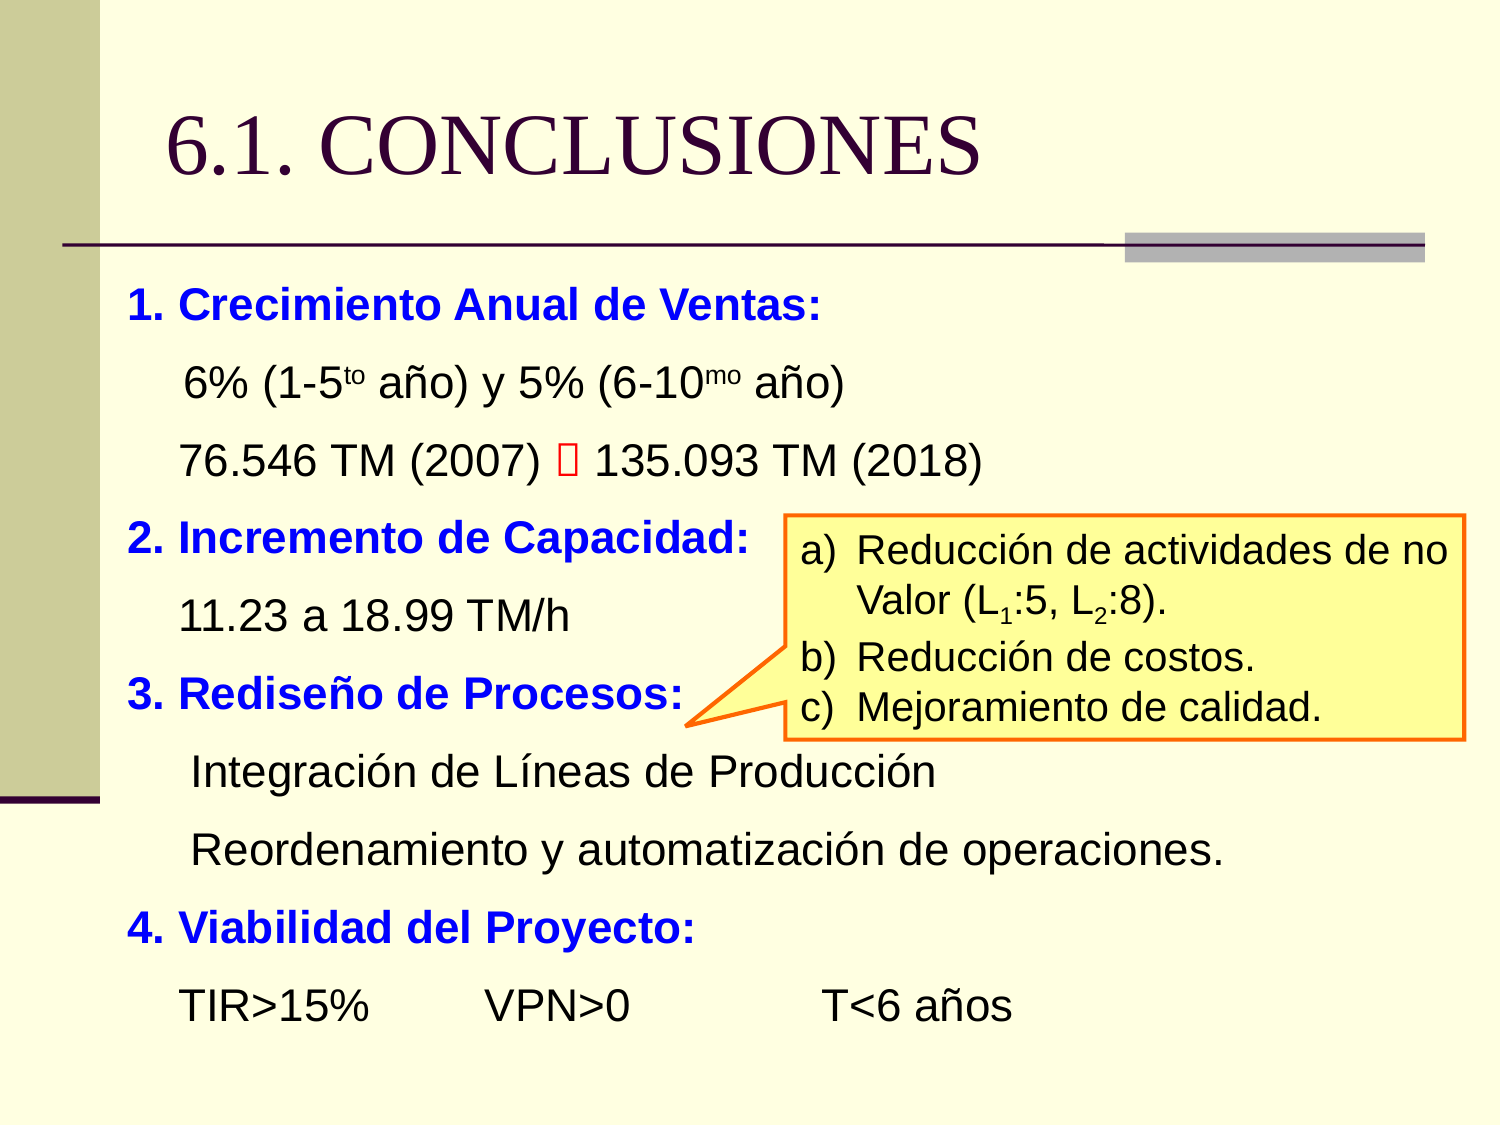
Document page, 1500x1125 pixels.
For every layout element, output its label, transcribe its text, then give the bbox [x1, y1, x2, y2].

text_box Reducción de actividades de no Valor (L1:5, L2:8). Reducción de costos. Mejoramiento de calidad. [685, 515, 1465, 740]
title 6.1. CONCLUSIONES [149, 45, 1426, 234]
text_box 1. Crecimiento Anual de Ventas: 6% (1-5to año) y 5% (6-10mo año) 76.546 TM (2007)  135.093 TM (2018) 2. Incremento de Capacidad: 11.23 a 18.99 TM/h 3. Rediseño de Procesos: Integración de Líneas de Producción Reordenamiento y automatización de operaciones. 4. Viabilidad del Proyecto: TIR>15% VPN>0 T<6 años [112, 267, 1377, 1038]
